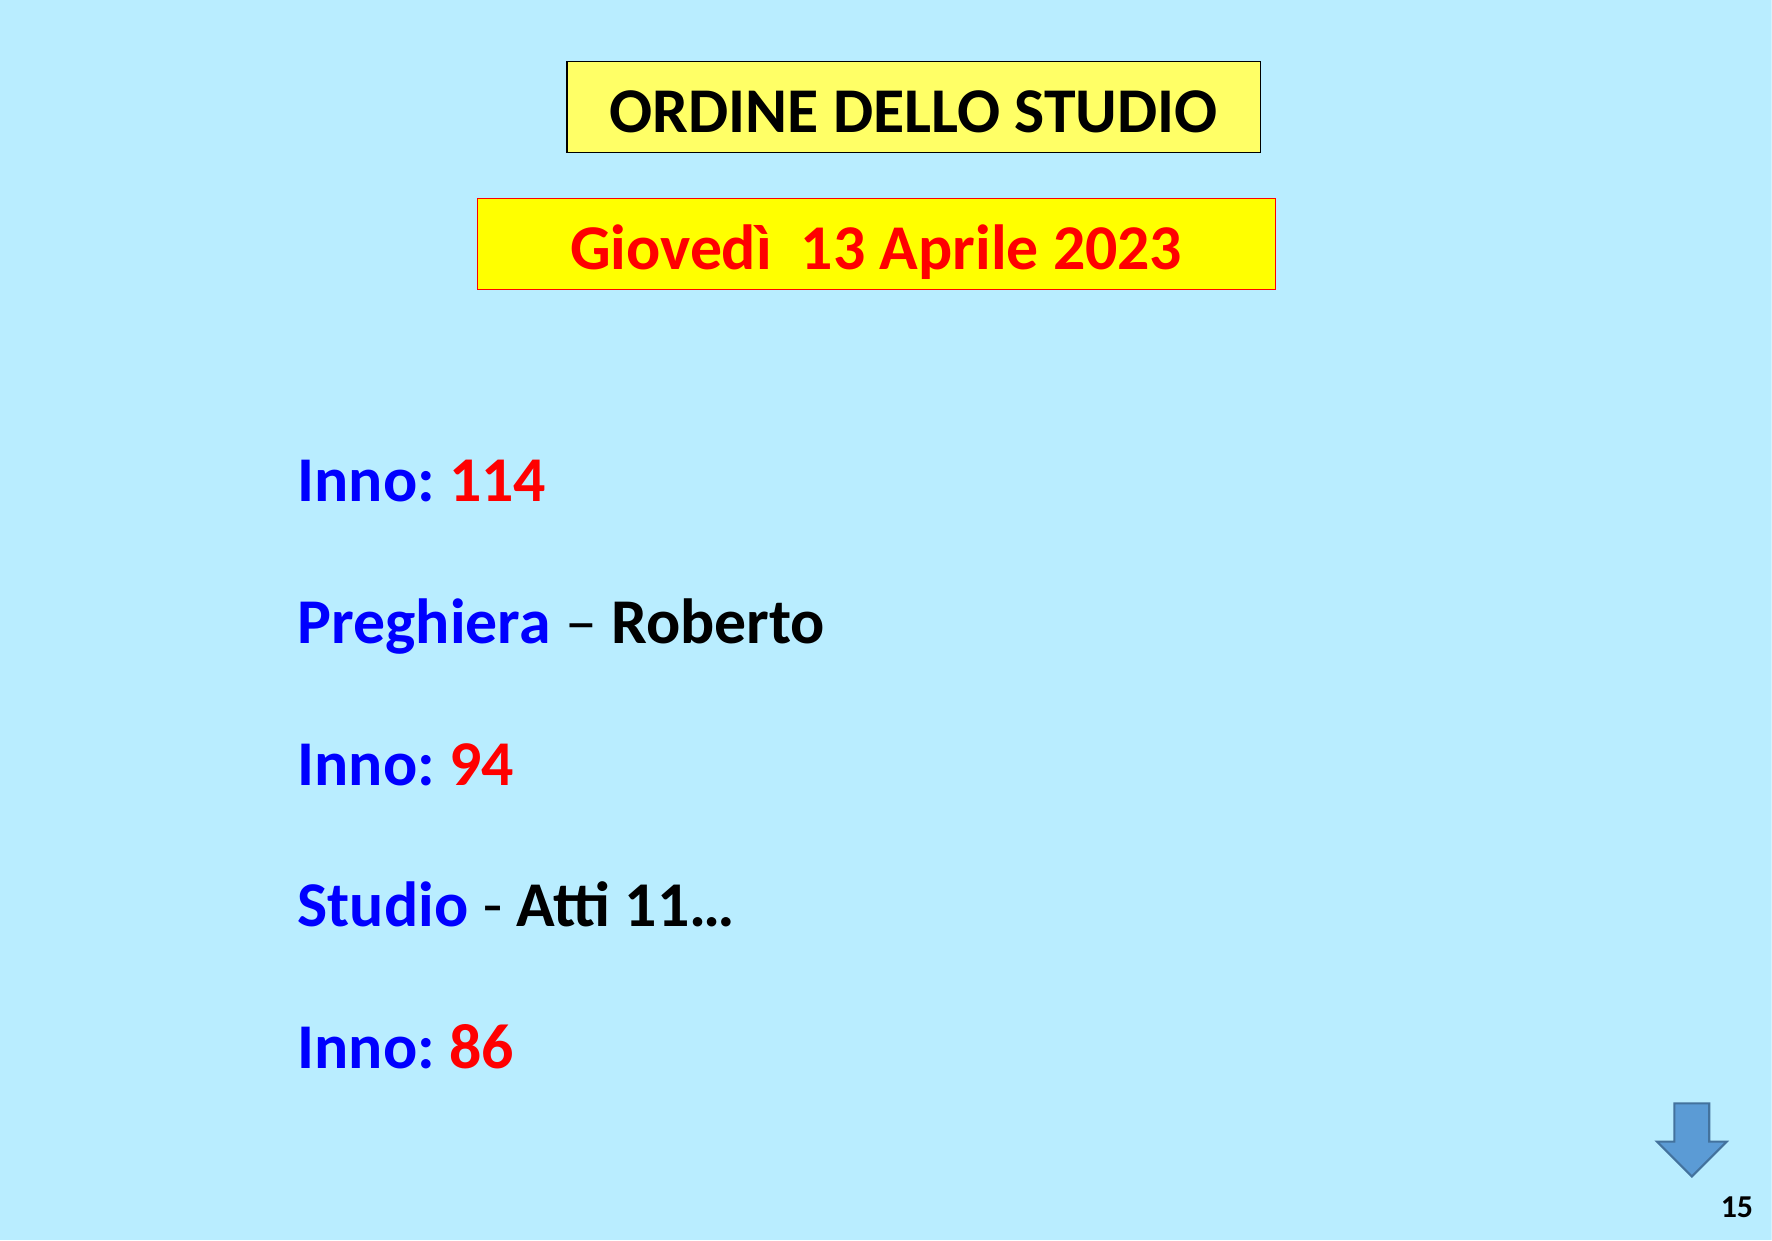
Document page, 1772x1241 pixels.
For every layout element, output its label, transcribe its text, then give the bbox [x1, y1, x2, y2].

text_box Inno: 114 Preghiera – Roberto Inno: 94 Studio - Atti 11… Inno: 86 [282, 392, 1529, 1089]
text_box [1654, 1102, 1730, 1178]
slide_number 15 [1702, 1176, 1772, 1234]
text_box Giovedì 13 Aprile 2023 [477, 198, 1276, 290]
text_box ORDINE DELLO STUDIO [566, 61, 1261, 153]
